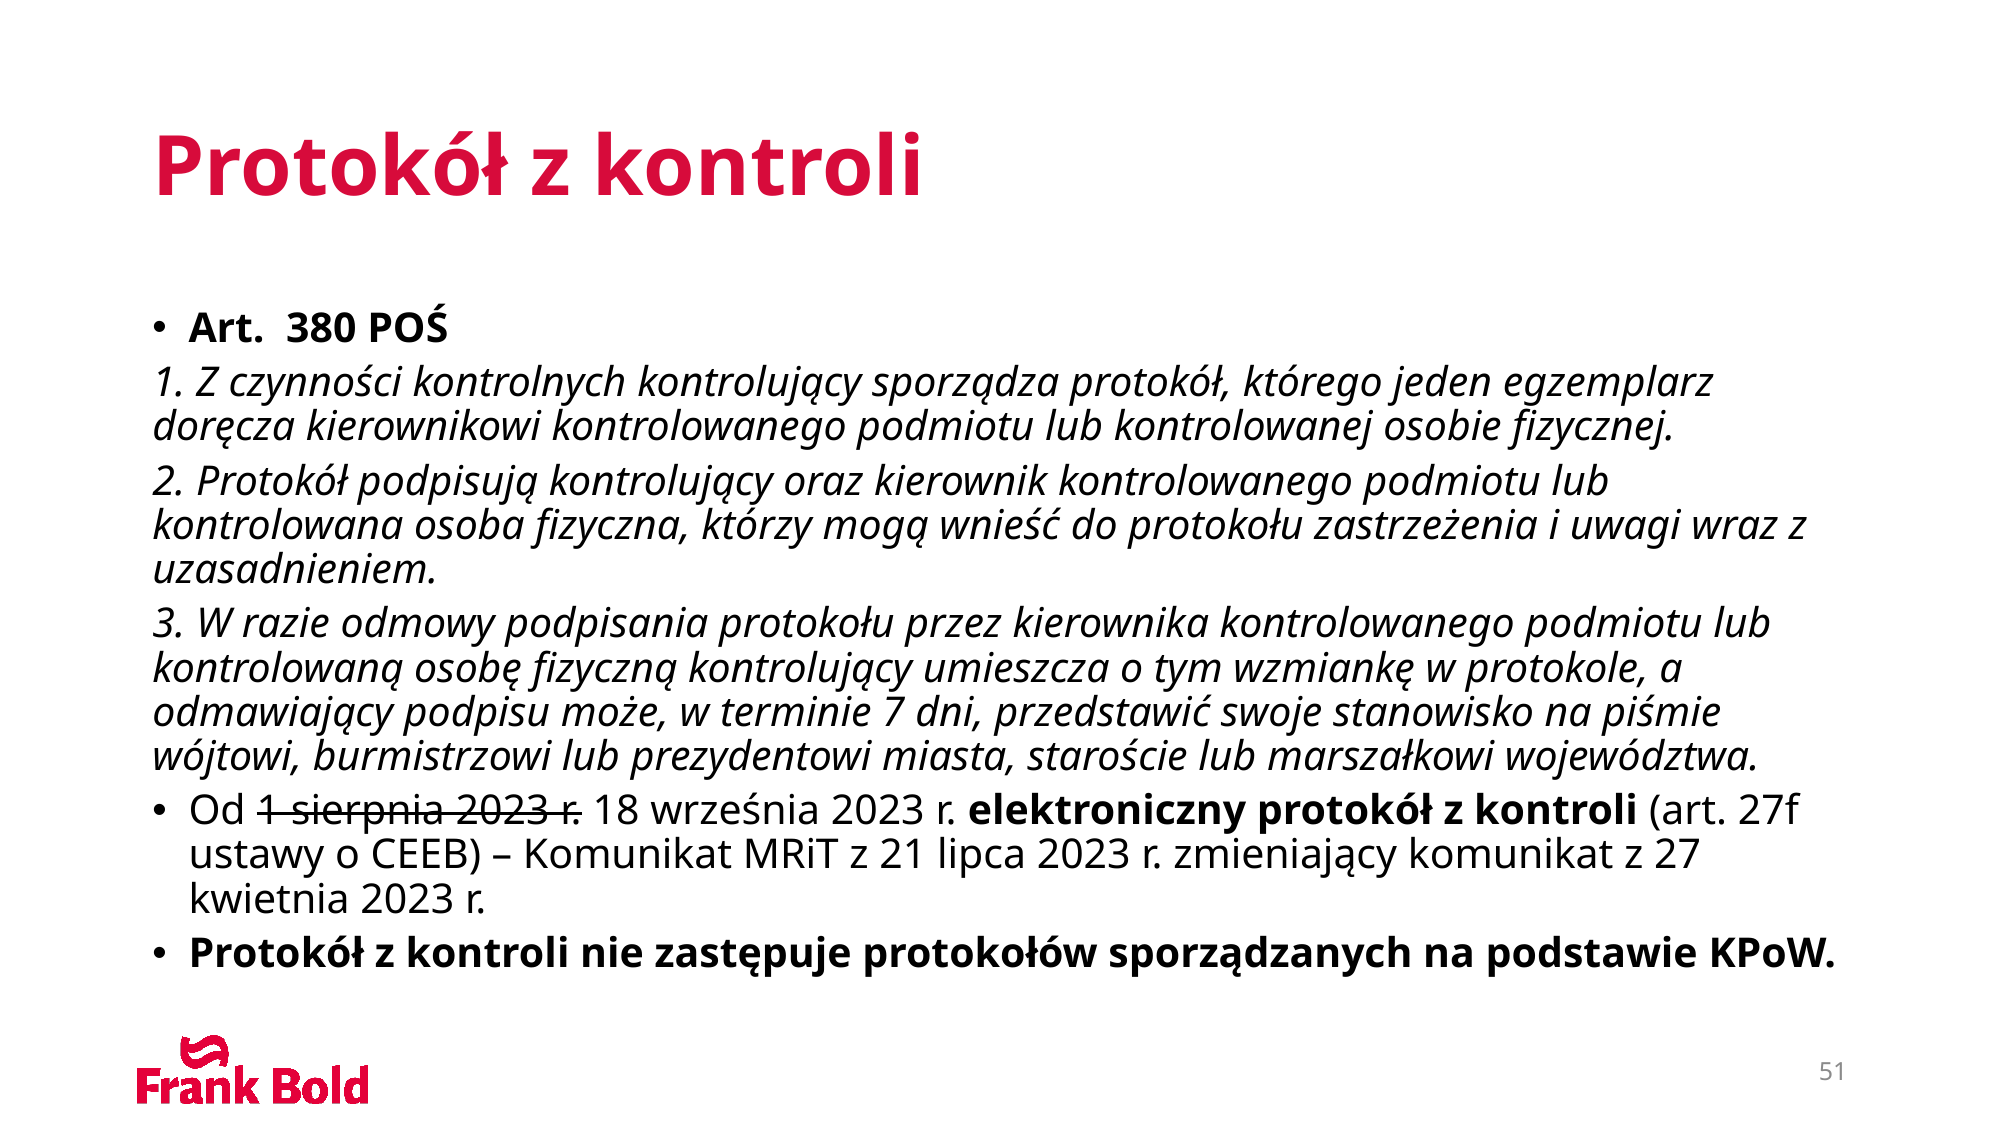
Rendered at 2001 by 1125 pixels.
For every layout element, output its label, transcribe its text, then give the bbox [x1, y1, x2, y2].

slide_number 51 [1412, 1042, 1863, 1103]
title Protokół z kontroli [137, 59, 1863, 278]
list Art. 380 POŚ 1. Z czynności kontrolnych kontrolujący sporządza protokół, którego jeden egzemplarz doręcza kierownikowi kontrolowanego podmiotu lub kontrolowanej osobie fizycznej. 2. Protokół podpisują kontrolujący oraz kierownik kontrolowanego podmiotu lub kontrolowana osoba fizyczna, którzy mogą wnieść do protokołu zastrzeżenia i uwagi wraz z uzasadnieniem. 3. W razie odmowy podpisania protokołu przez kierownika kontrolowanego podmiotu lub kontrolowaną osobę fizyczną kontrolujący umieszcza o tym wzmiankę w protokole, a odmawiający podpisu może, w terminie 7 dni, przedstawić swoje stanowisko na piśmie wójtowi, burmistrzowi lub prezydentowi miasta, staroście lub marszałkowi województwa. Od 1 sierpnia 2023 r. 18 września 2023 r. elektroniczny protokół z kontroli (art. 27f ustawy o CEEB) – Komunikat MRiT z 21 lipca 2023 r. zmieniający komunikat z 27 kwietnia 2023 r. Protokół z kontroli nie zastępuje protokołów sporządzanych na podstawie KPoW. [137, 299, 1863, 1014]
picture [137, 1035, 368, 1104]
